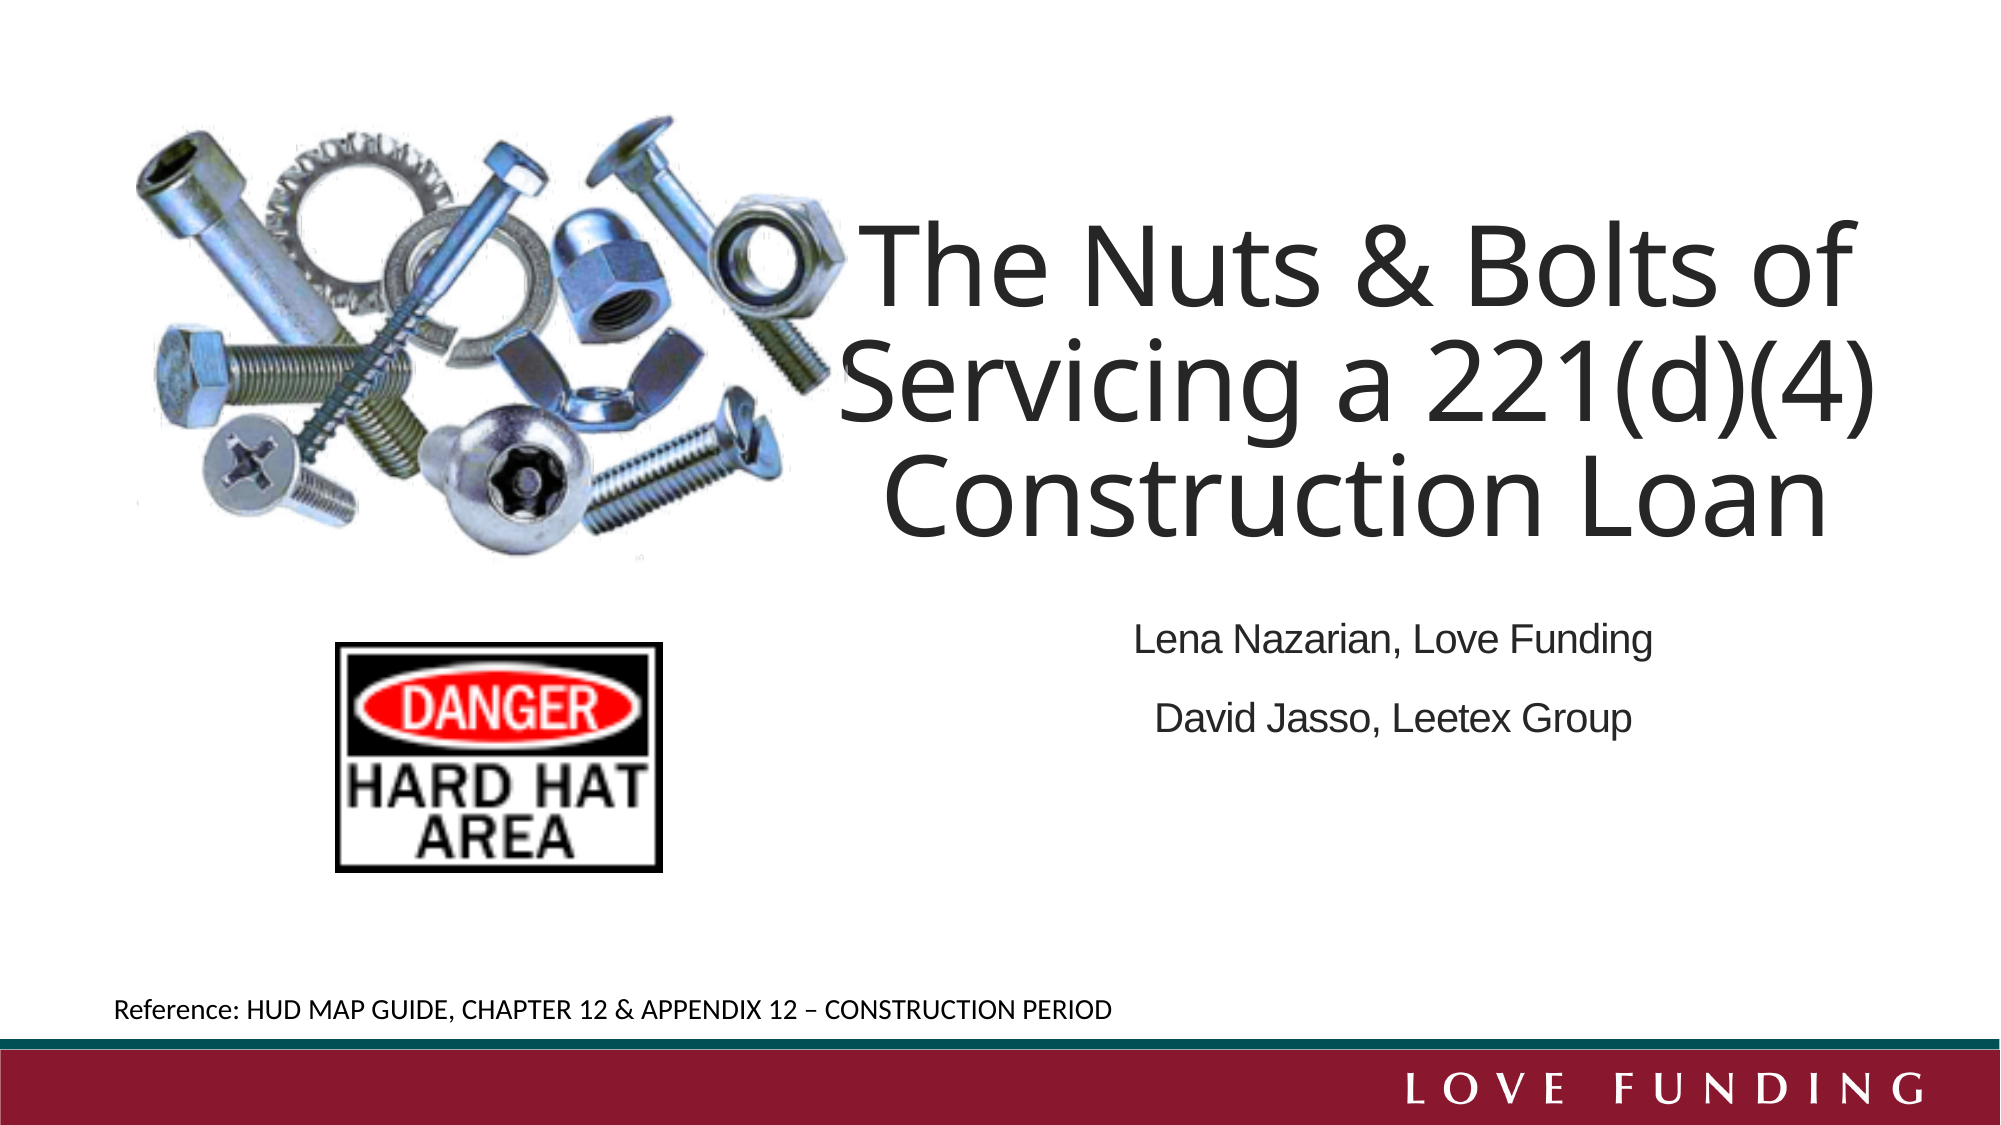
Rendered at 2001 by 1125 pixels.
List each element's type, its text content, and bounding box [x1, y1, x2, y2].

text_box Reference: HUD MAP GUIDE, CHAPTER 12 & APPENDIX 12 – CONSTRUCTION PERIOD [99, 982, 1803, 1033]
title The Nuts & Bolts of Servicing a 221(d)(4) Construction Loan [857, 132, 1896, 567]
picture [334, 642, 664, 873]
subtitle Lena Nazarian, Love Funding David Jasso, Leetex Group [999, 604, 1788, 982]
picture [135, 106, 849, 563]
picture [1382, 1058, 1947, 1116]
